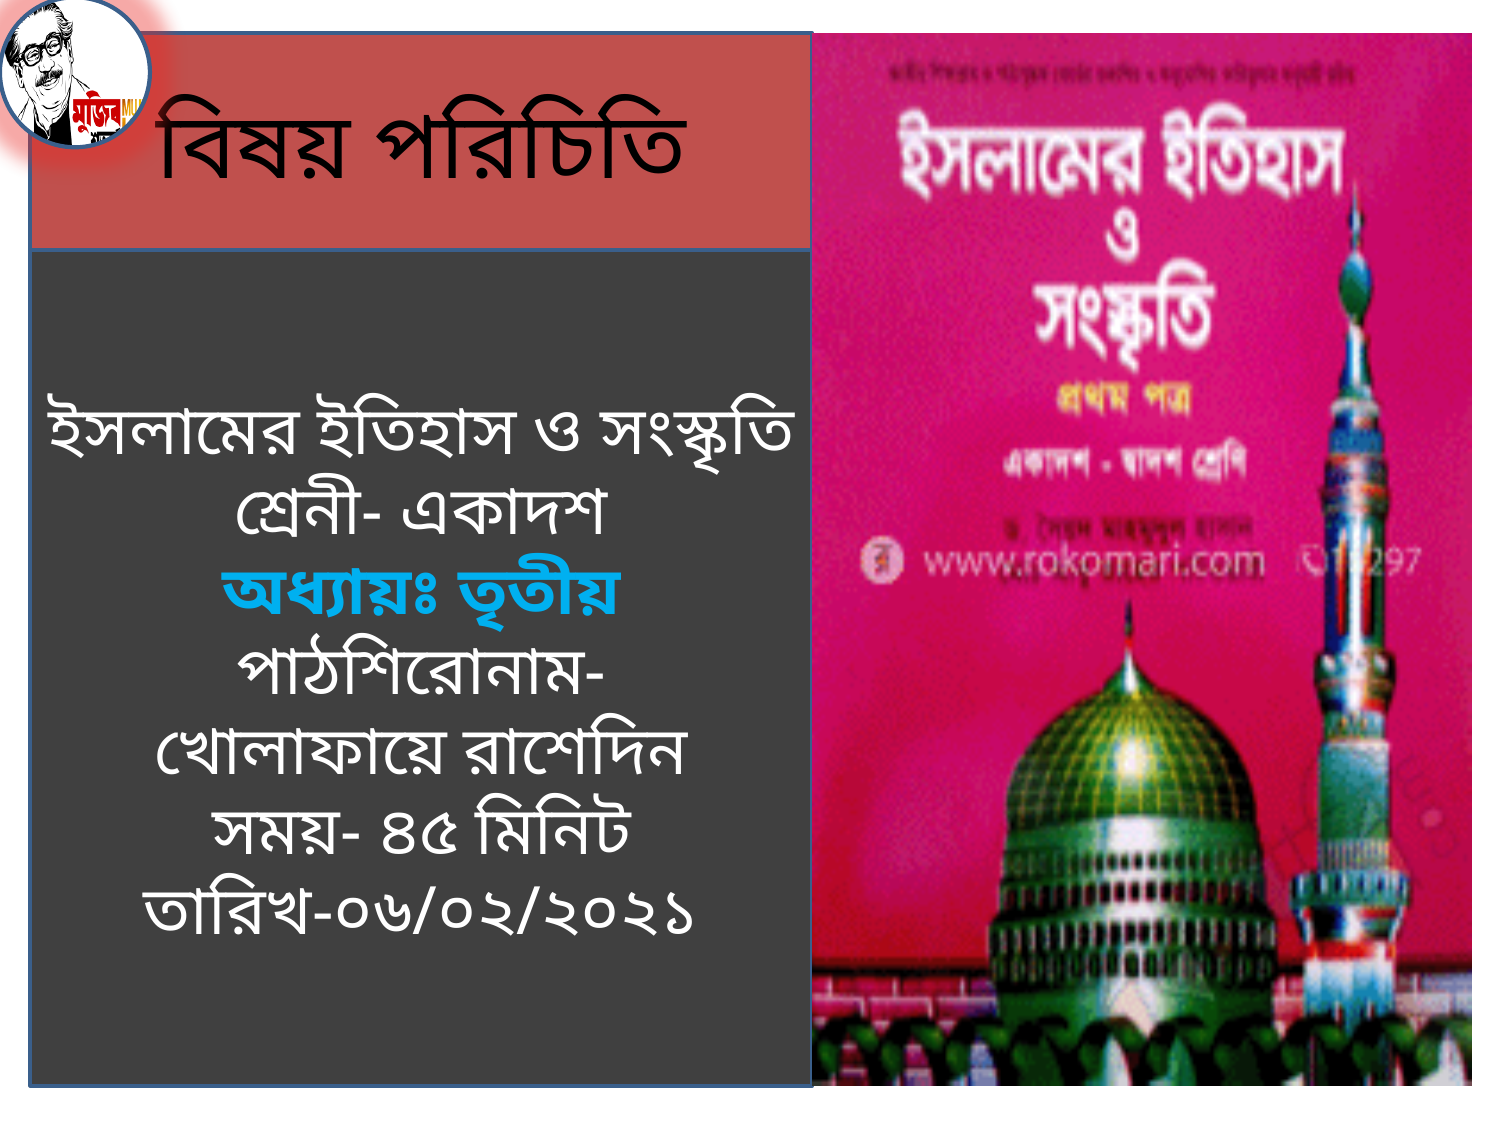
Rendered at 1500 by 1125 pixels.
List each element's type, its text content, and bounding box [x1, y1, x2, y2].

text_box [28, 31, 172, 169]
text_box [0, 0, 153, 150]
text_box ইসলামের ইতিহাস ও সংস্কৃতি শ্রেনী- একাদশ অধ্যায়ঃ তৃতীয় পাঠশিরোনাম- খোলাফায়ে রাশেদিন সময়- ৪৫ মিনিট তারিখ-০৬/০২/২০২১ [28, 248, 808, 1088]
picture [812, 32, 1472, 1086]
text_box বিষয় পরিচিতি [28, 31, 813, 248]
text_box [28, 31, 179, 176]
